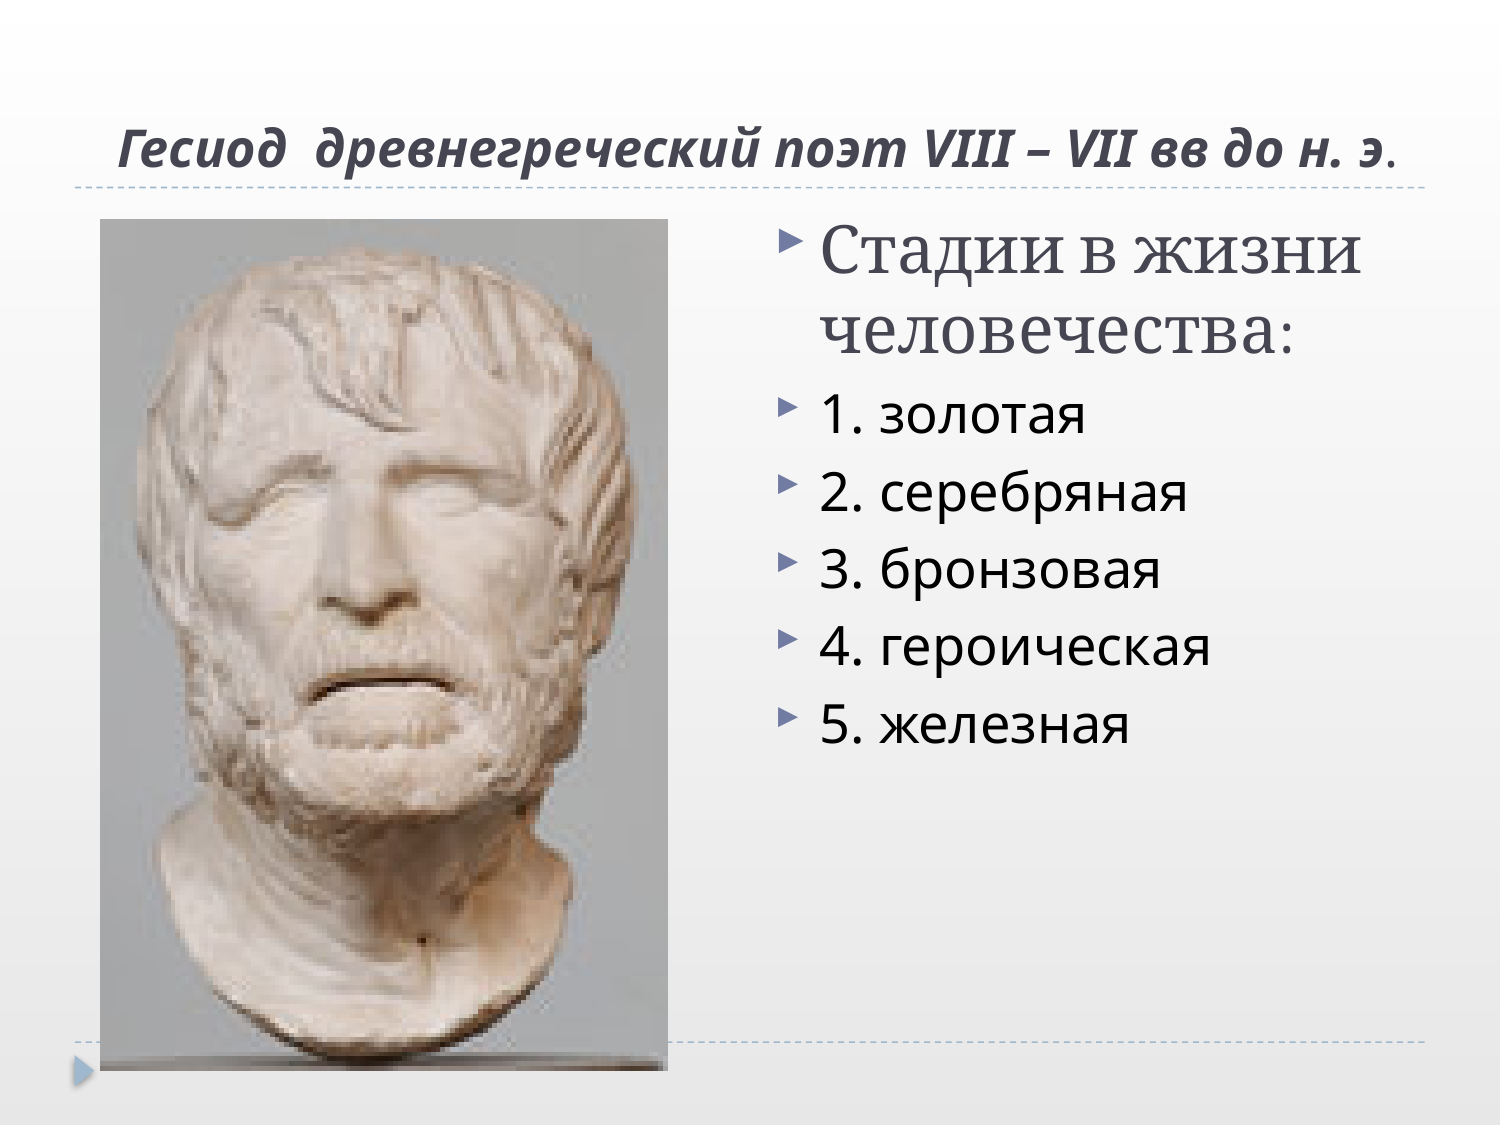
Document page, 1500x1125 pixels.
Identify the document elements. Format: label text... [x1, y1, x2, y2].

list Стадии в жизни человечества: 1. золотая 2. серебряная 3. бронзовая 4. героическая 5. железная [759, 199, 1423, 1010]
picture [100, 219, 668, 1071]
title Гесиод древнегреческий поэт VIII – VII вв до н. э. [75, 37, 1425, 188]
